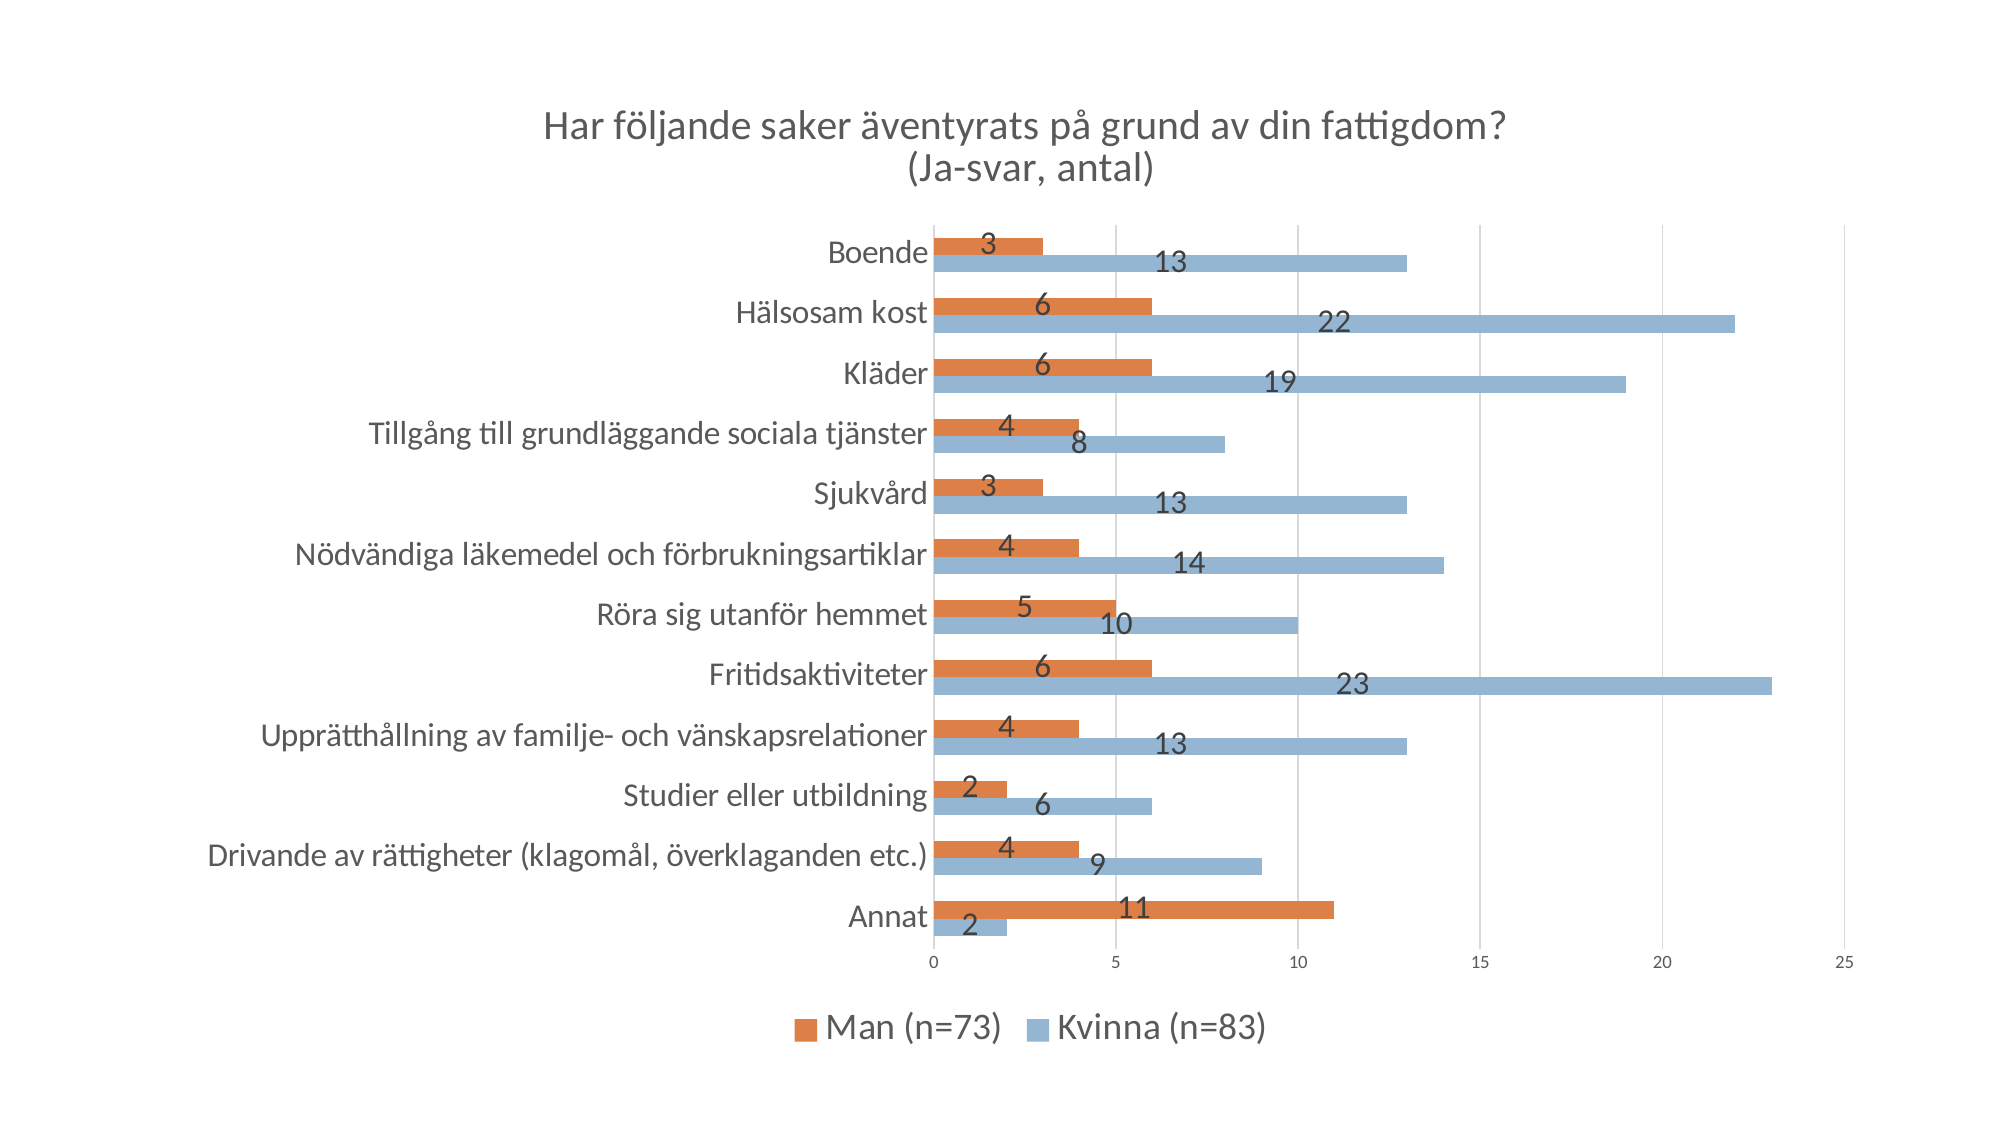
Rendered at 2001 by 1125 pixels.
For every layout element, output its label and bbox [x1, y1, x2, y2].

chart [173, 68, 1889, 1057]
